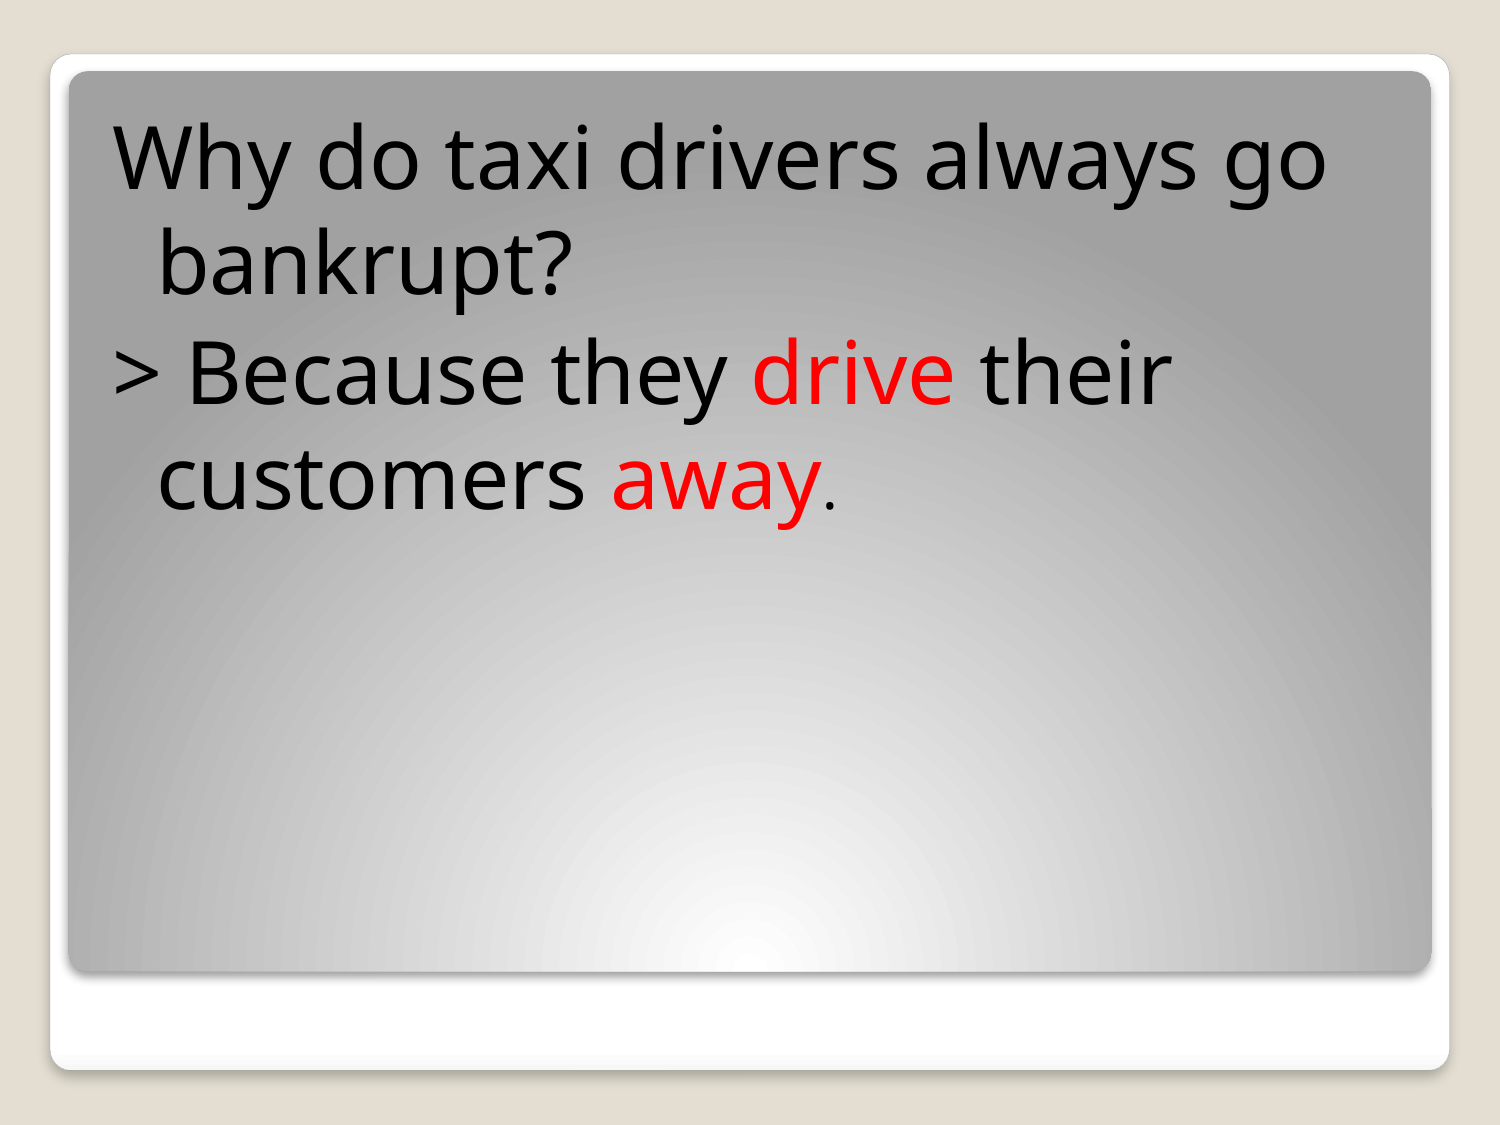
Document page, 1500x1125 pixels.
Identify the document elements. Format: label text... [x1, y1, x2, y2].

list Why do taxi drivers always go bankrupt? > Because they drive their customers away. [82, 86, 1425, 774]
